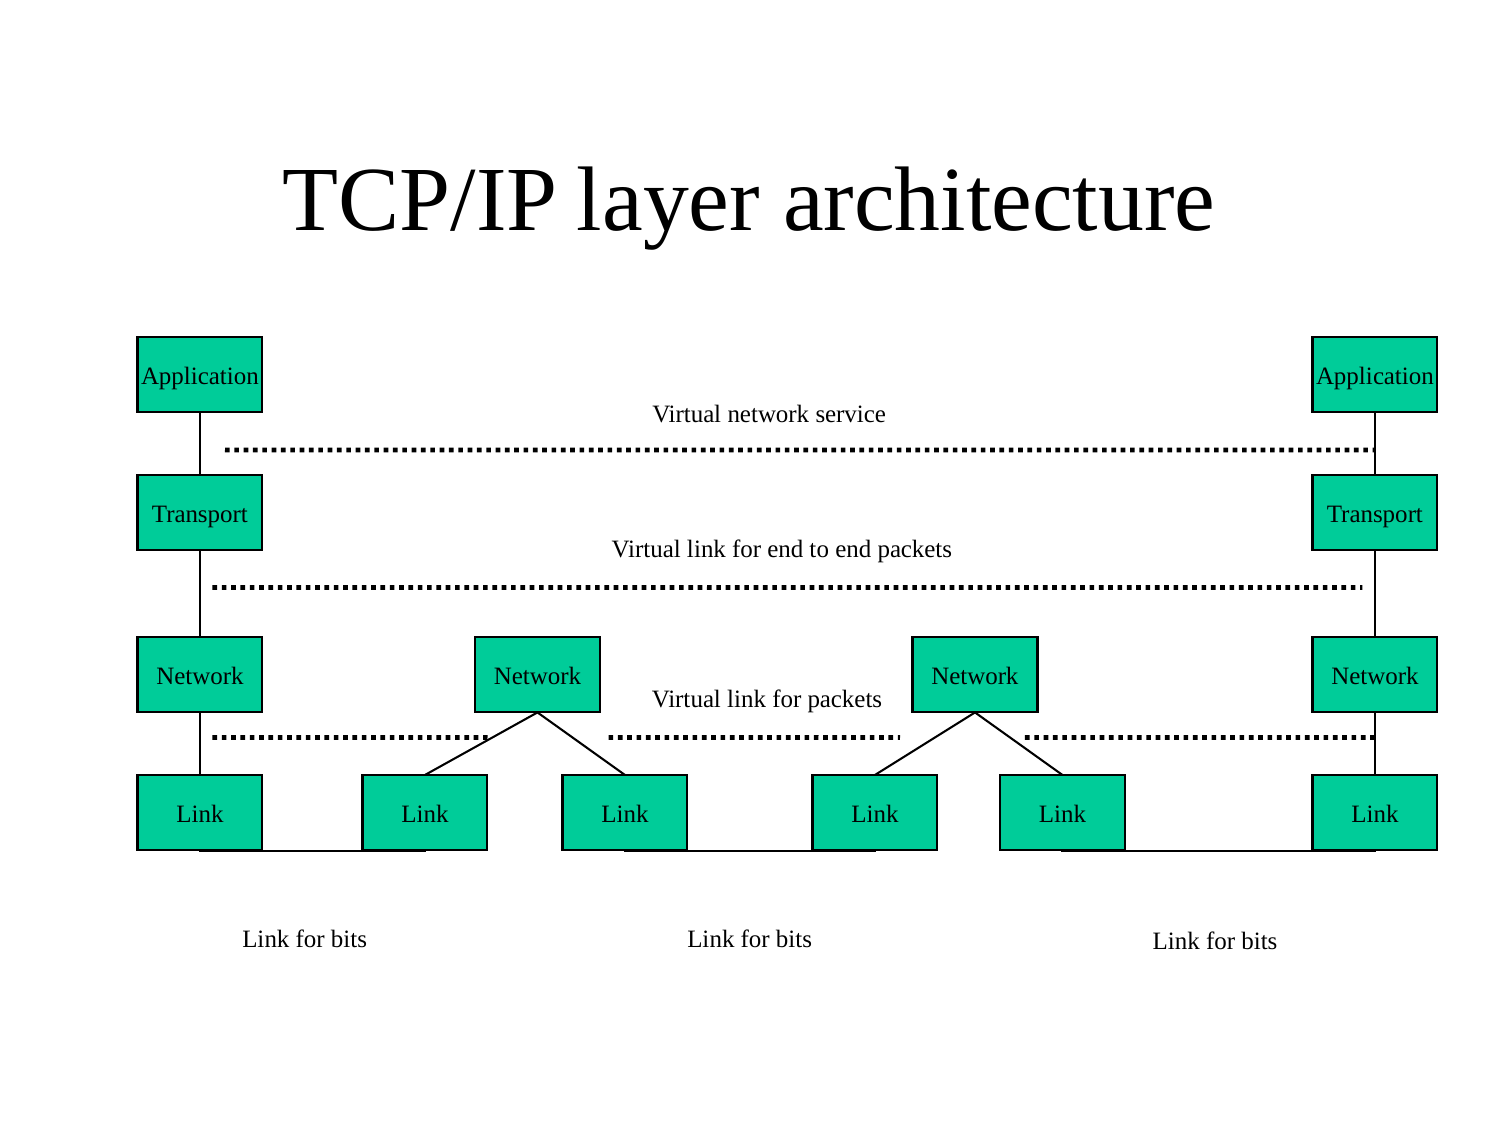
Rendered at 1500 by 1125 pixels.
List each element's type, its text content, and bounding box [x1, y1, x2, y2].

text_box Link [1312, 781, 1438, 850]
text_box Link for bits [1223, 917, 1293, 963]
text_box Link for bits [754, 914, 828, 960]
text_box Link for bits [1137, 917, 1213, 963]
text_box Link [812, 783, 938, 850]
text_box Link [562, 783, 688, 850]
title TCP/IP layer architecture [112, 99, 1388, 288]
text_box Link for bits [672, 914, 744, 960]
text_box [137, 645, 1438, 776]
text_box Link for bits [316, 914, 383, 960]
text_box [137, 481, 1438, 638]
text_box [137, 337, 1438, 476]
text_box Link [137, 782, 263, 850]
text_box Link [362, 783, 488, 850]
text_box Link [999, 783, 1125, 850]
text_box Link for bits [227, 914, 306, 960]
